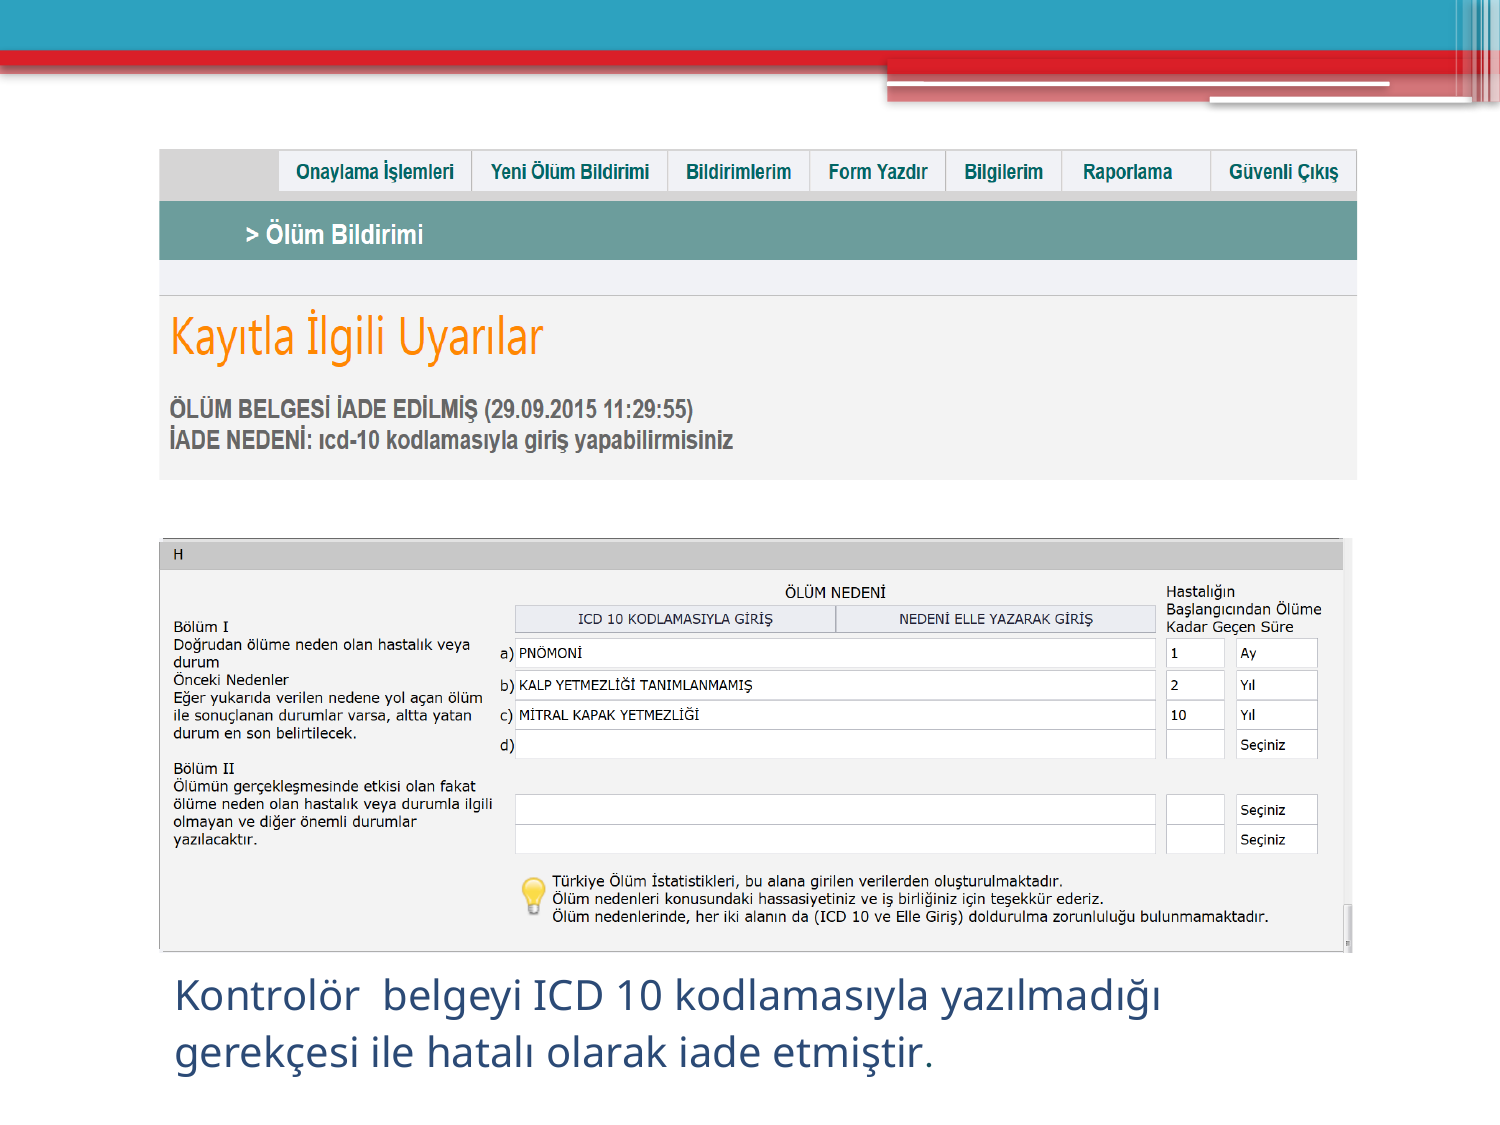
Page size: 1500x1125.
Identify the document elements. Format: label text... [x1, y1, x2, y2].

text_box Kontrolör belgeyi ICD 10 kodlamasıyla yazılmadığı gerekçesi ile hatalı olarak iade etmiştir. [159, 962, 1352, 1084]
picture [159, 148, 1358, 481]
picture [159, 538, 1353, 953]
